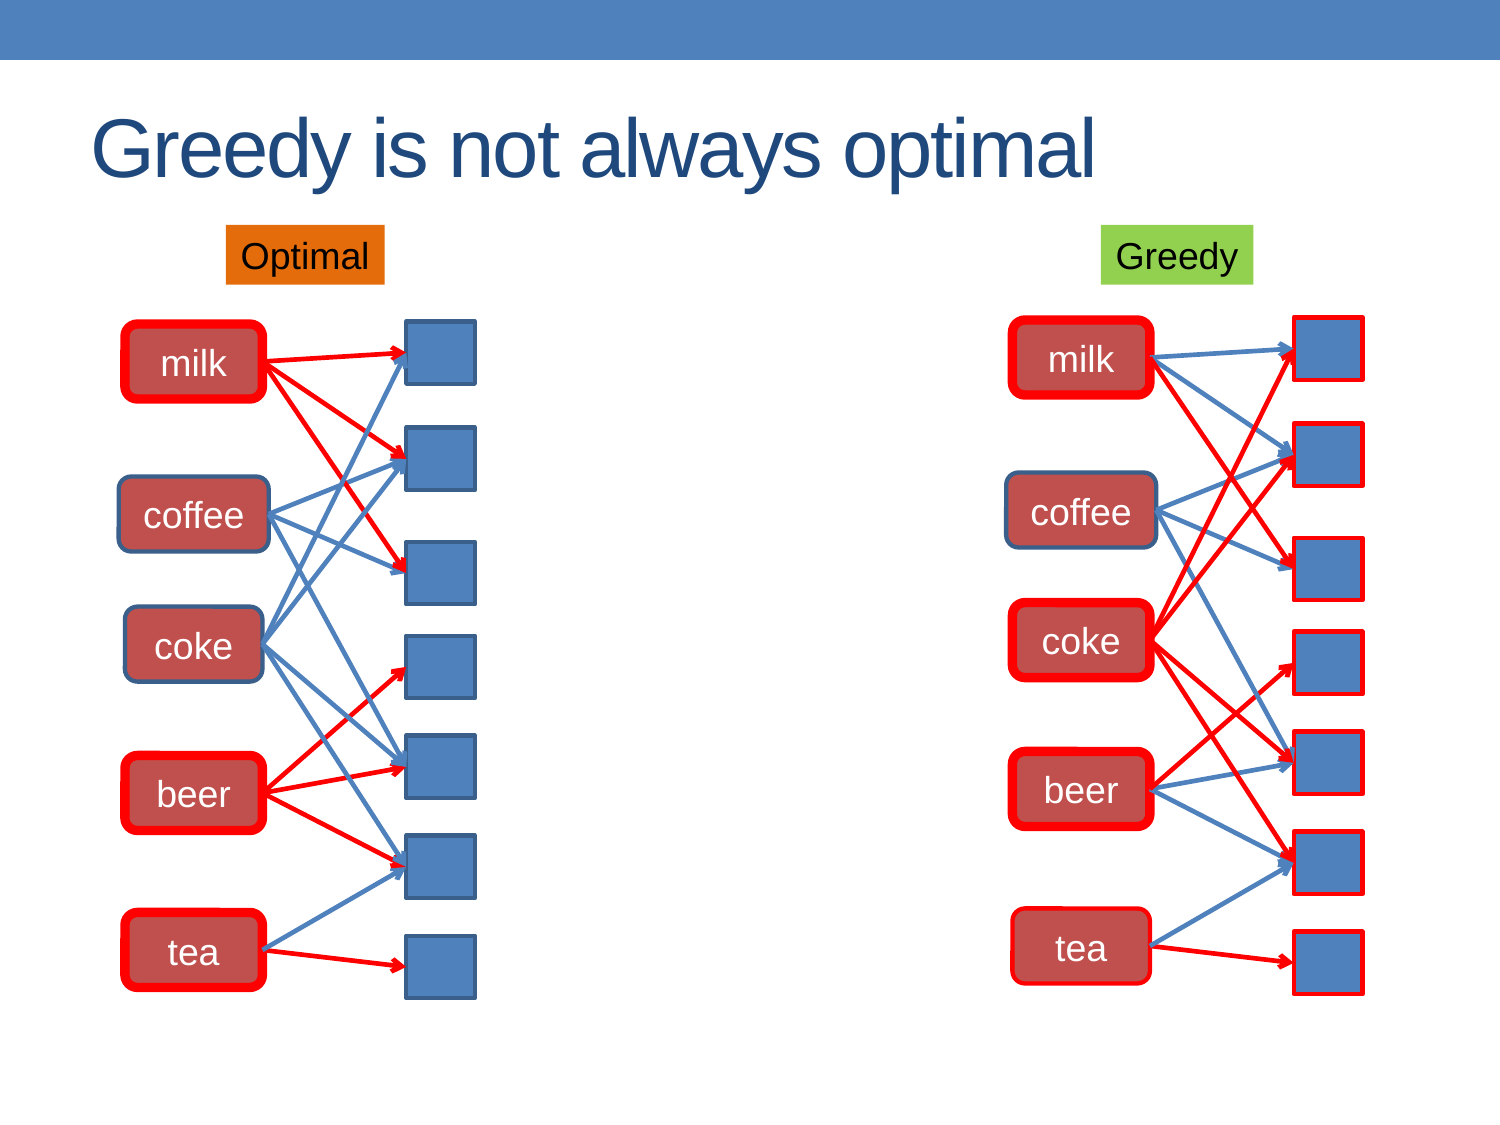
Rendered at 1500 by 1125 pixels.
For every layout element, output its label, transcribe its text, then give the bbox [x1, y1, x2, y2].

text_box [1149, 768, 1294, 864]
text_box Optimal [225, 224, 385, 285]
text_box tea [1010, 906, 1153, 986]
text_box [1149, 639, 1294, 764]
title Greedy is not always optimal [75, 62, 1425, 225]
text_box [262, 458, 407, 641]
text_box [417, 425, 477, 492]
text_box tea [122, 910, 265, 990]
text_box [1149, 348, 1294, 453]
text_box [1149, 454, 1294, 637]
text_box [417, 540, 477, 606]
text_box beer [1010, 749, 1145, 829]
text_box [1304, 421, 1365, 488]
text_box [416, 733, 477, 800]
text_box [262, 956, 407, 968]
text_box milk [122, 321, 265, 402]
text_box [404, 934, 477, 1000]
text_box coke [122, 604, 258, 684]
text_box [1304, 629, 1365, 696]
text_box [404, 319, 477, 386]
text_box [1304, 729, 1365, 796]
text_box [415, 833, 477, 900]
text_box [1302, 829, 1365, 896]
text_box beer [122, 753, 258, 833]
text_box Greedy [1100, 224, 1254, 285]
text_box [262, 643, 407, 768]
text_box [262, 774, 407, 868]
text_box [1292, 315, 1365, 382]
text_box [262, 875, 407, 951]
text_box [1304, 536, 1365, 602]
text_box milk [1010, 317, 1153, 398]
text_box coffee [116, 474, 258, 554]
text_box coke [1010, 600, 1145, 680]
text_box [417, 634, 477, 700]
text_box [1149, 952, 1294, 964]
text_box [262, 352, 407, 457]
text_box [1292, 929, 1365, 996]
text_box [1149, 869, 1294, 947]
text_box coffee [1003, 470, 1145, 550]
